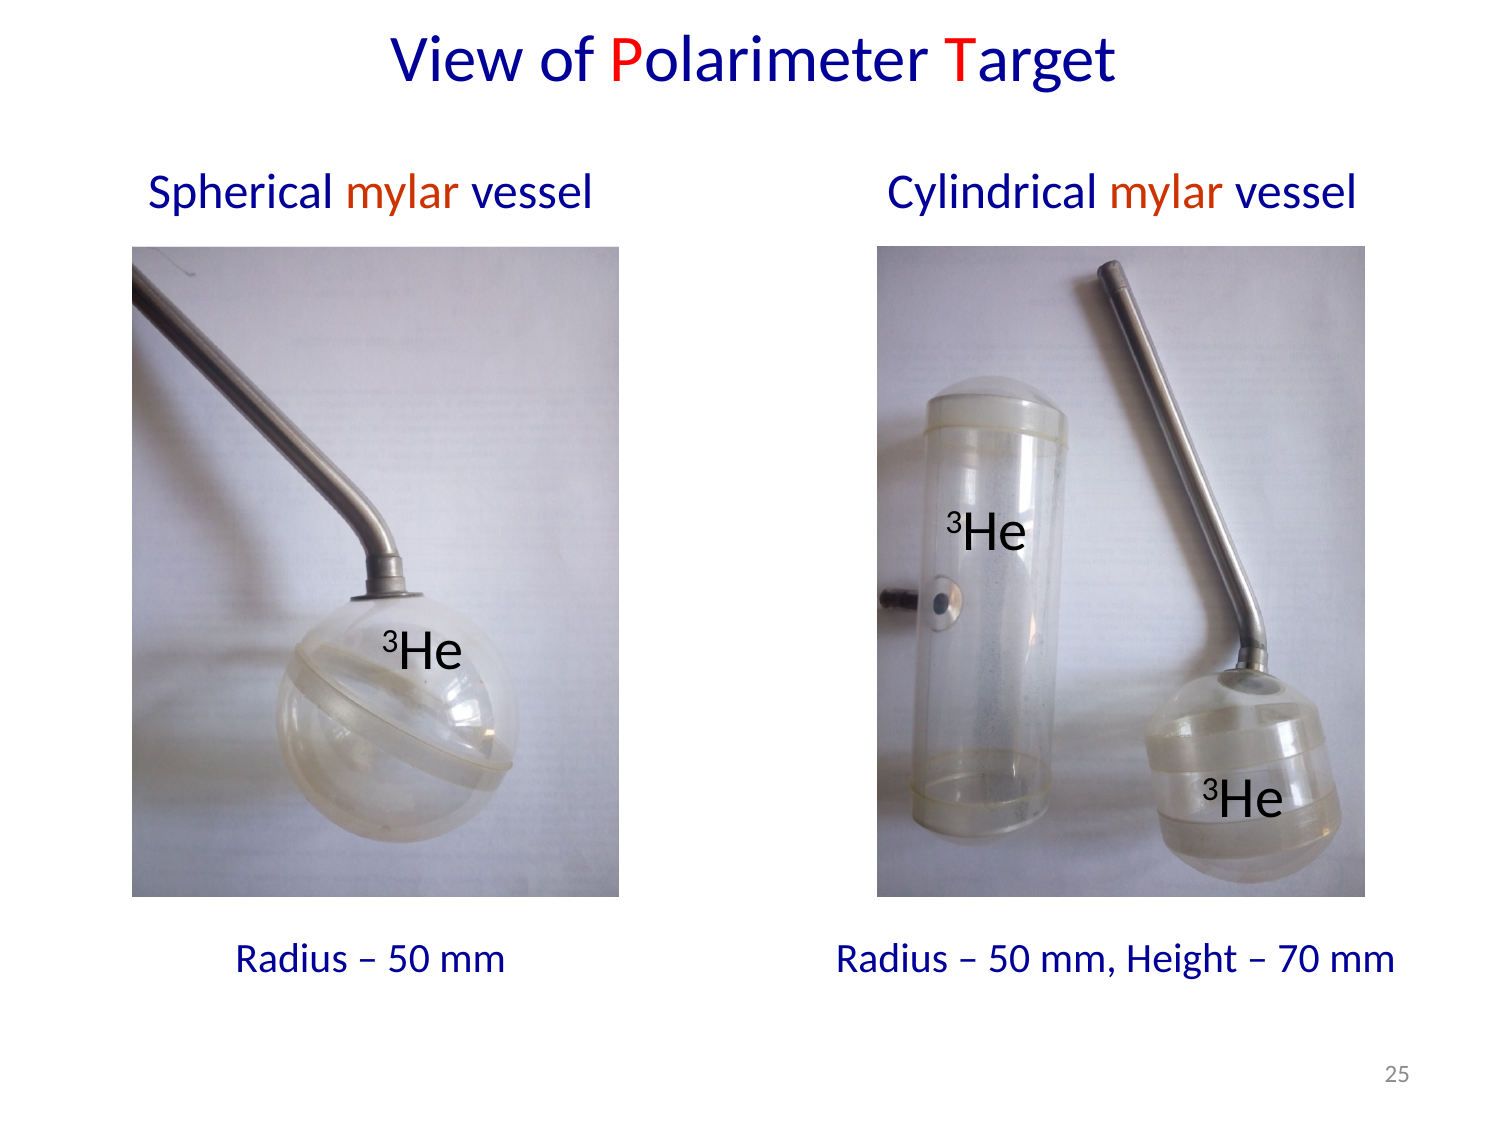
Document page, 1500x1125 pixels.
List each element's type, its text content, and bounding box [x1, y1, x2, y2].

picture [876, 246, 1365, 897]
picture [50, 247, 701, 896]
text_box View of Polarimeter Target [25, 7, 1483, 102]
text_box Radius – 50 mm, Height – 70 mm [821, 923, 1412, 989]
text_box Cylindrical mylar vessel [872, 151, 1373, 227]
text_box Spherical mylar vessel [133, 151, 609, 227]
text_box Radius – 50 mm [220, 923, 522, 989]
slide_number 25 [1074, 1042, 1425, 1103]
